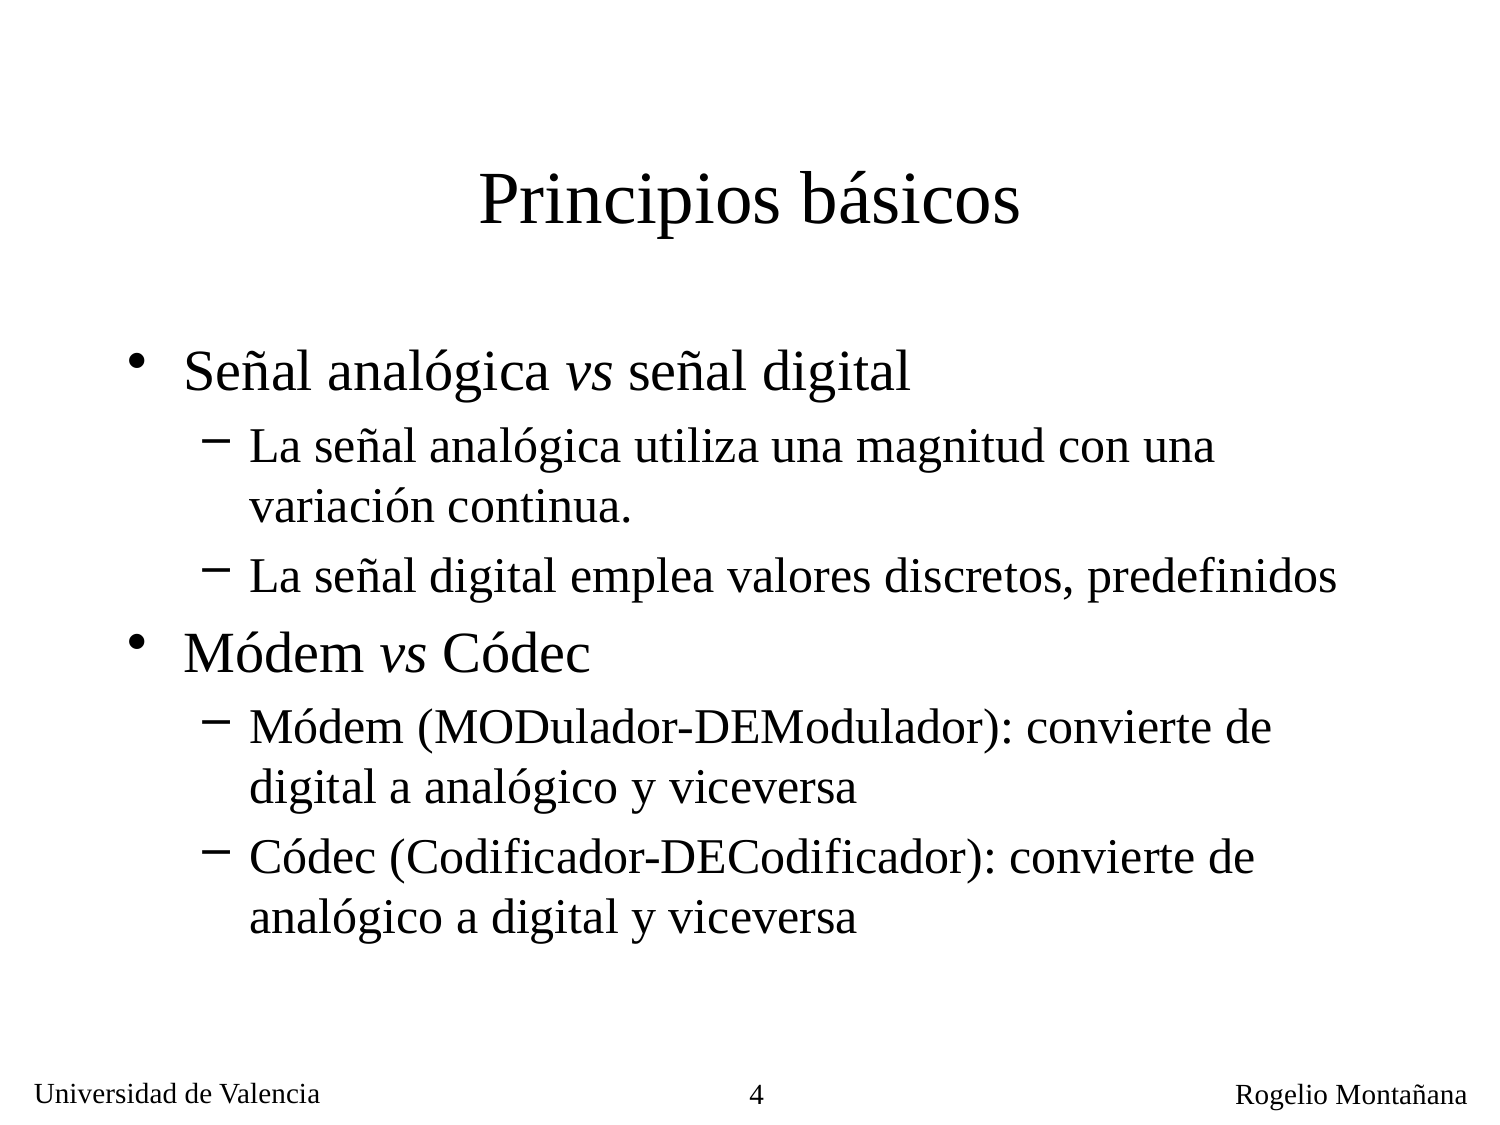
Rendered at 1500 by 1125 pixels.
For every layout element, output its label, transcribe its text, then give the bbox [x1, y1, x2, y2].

title Principios básicos [111, 99, 1388, 288]
list Señal analógica vs señal digital La señal analógica utiliza una magnitud con una variación continua. La señal digital emplea valores discretos, predefinidos Módem vs Códec Módem (MODulador-DEModulador): convierte de digital a analógico y viceversa Códec (Codificador-DECodificador): convierte de analógico a digital y viceversa [111, 324, 1388, 1001]
